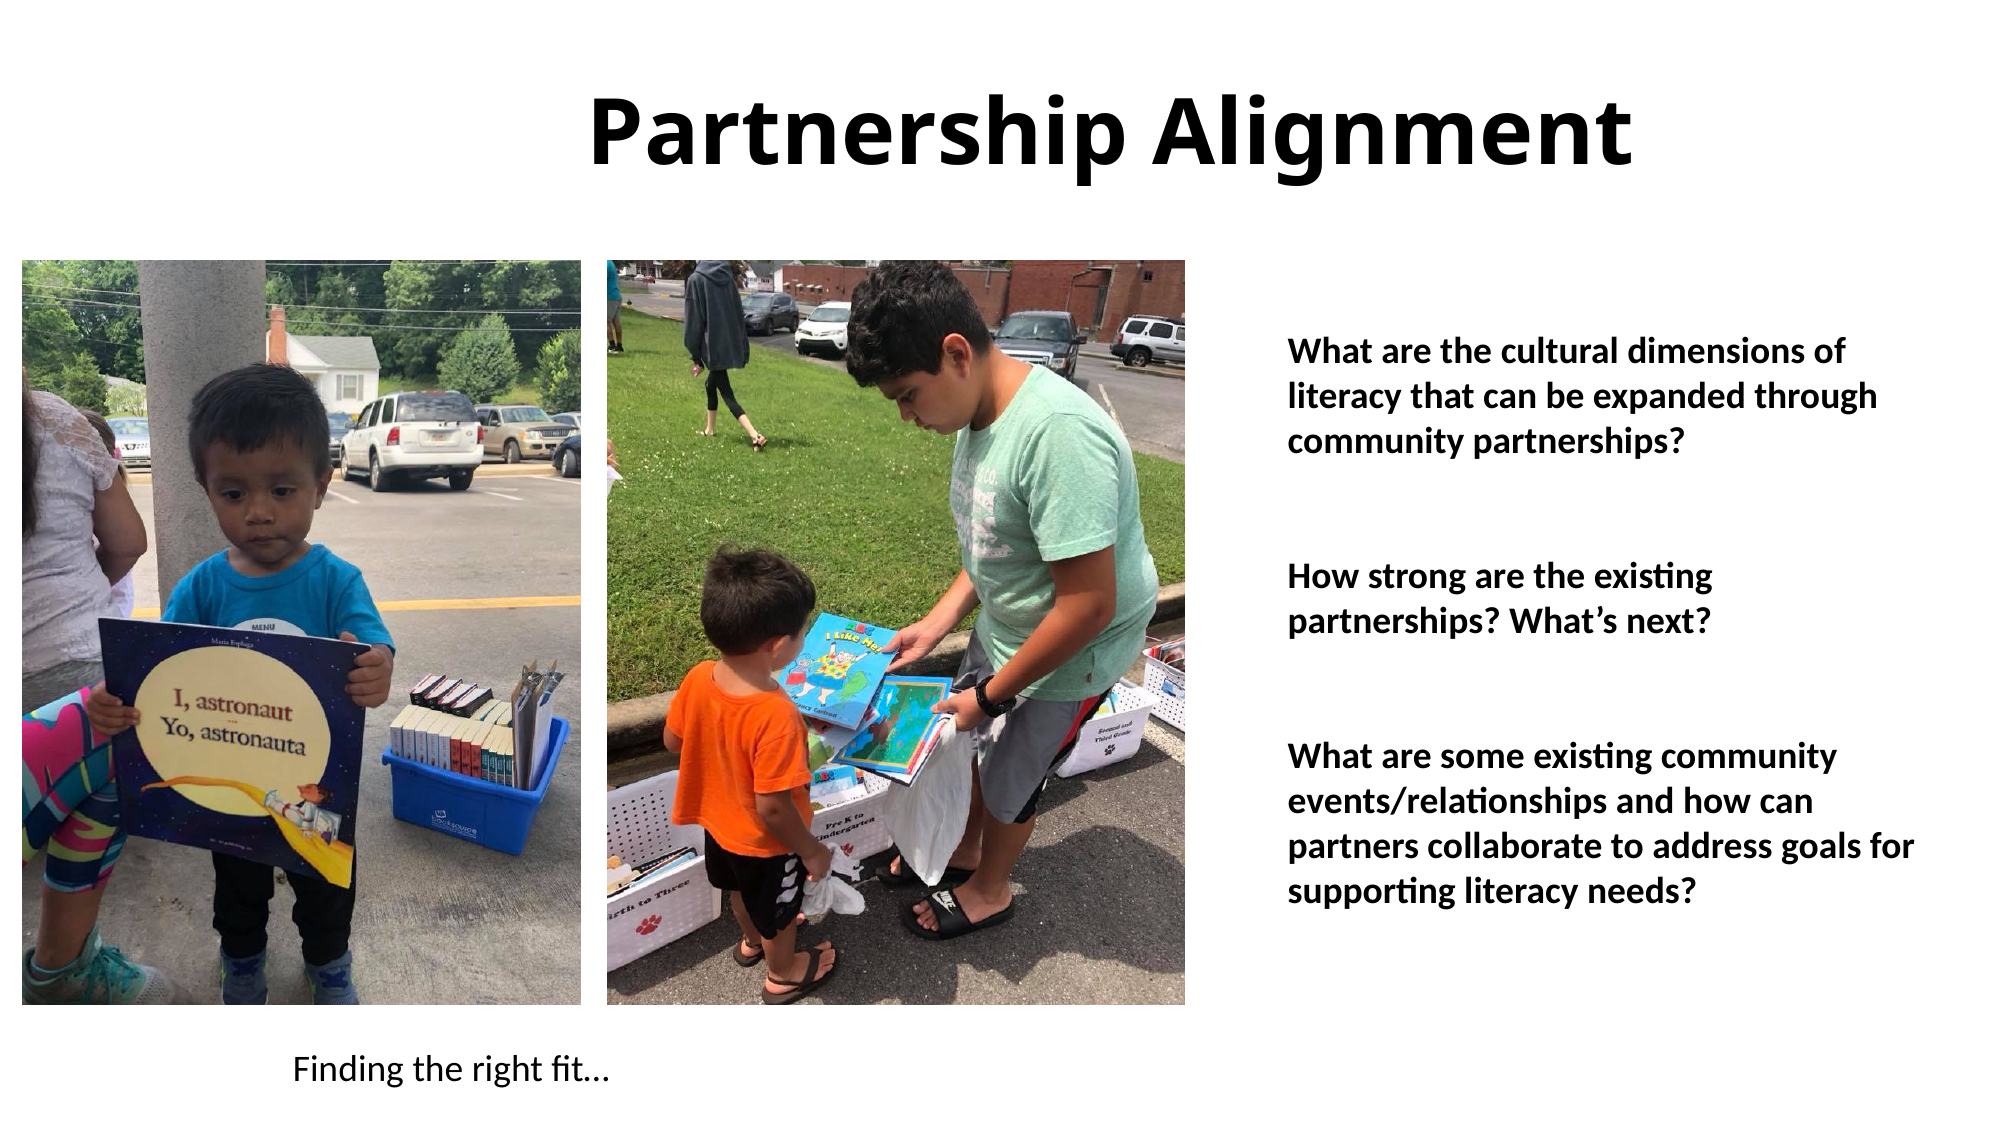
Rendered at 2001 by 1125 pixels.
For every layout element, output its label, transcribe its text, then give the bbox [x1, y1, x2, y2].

picture [607, 260, 1185, 1005]
title Partnership Alignment [89, 26, 1942, 244]
text_box Finding the right fit… [278, 1036, 800, 1097]
picture [22, 260, 581, 1005]
text_box What are the cultural dimensions of literacy that can be expanded through community partnerships? How strong are the existing partnerships? What’s next? What are some existing community events/relationships and how can partners collaborate to address goals for supporting literacy needs? [1272, 273, 1942, 1009]
